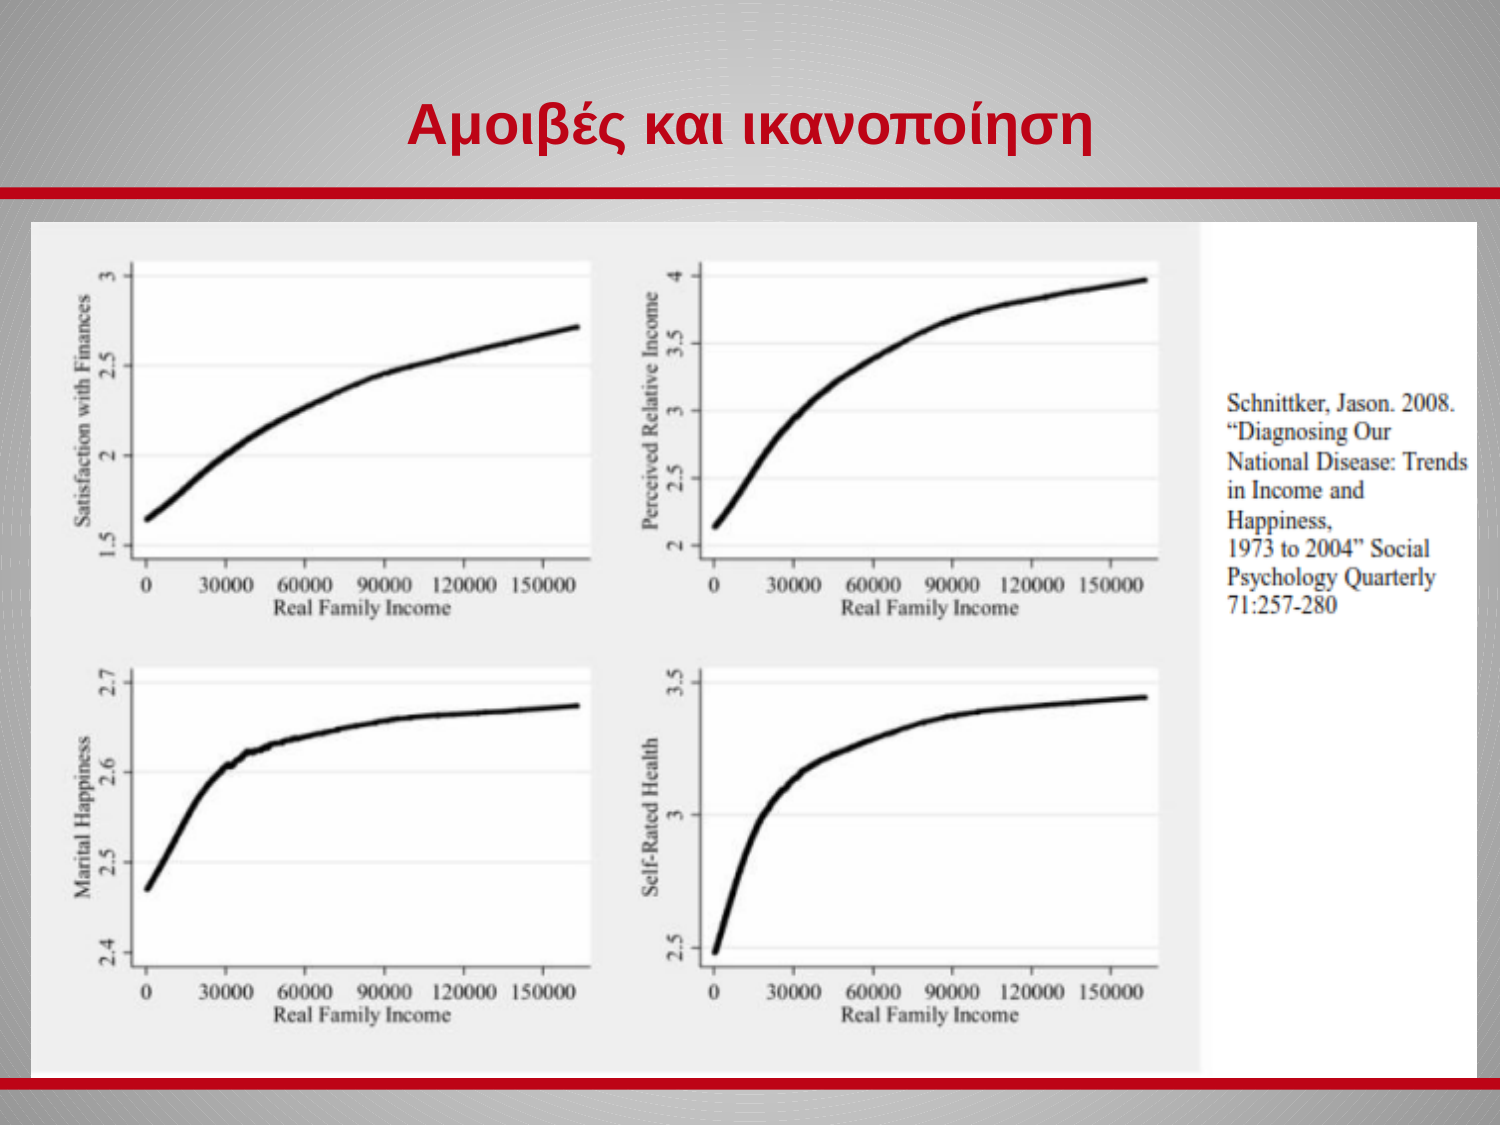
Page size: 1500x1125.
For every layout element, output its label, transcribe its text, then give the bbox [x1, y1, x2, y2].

text_box [0, 1078, 1500, 1090]
picture [31, 222, 1477, 1079]
text_box [0, 187, 1500, 200]
title Αμοιβές και ικανοποίηση [75, 45, 1425, 176]
